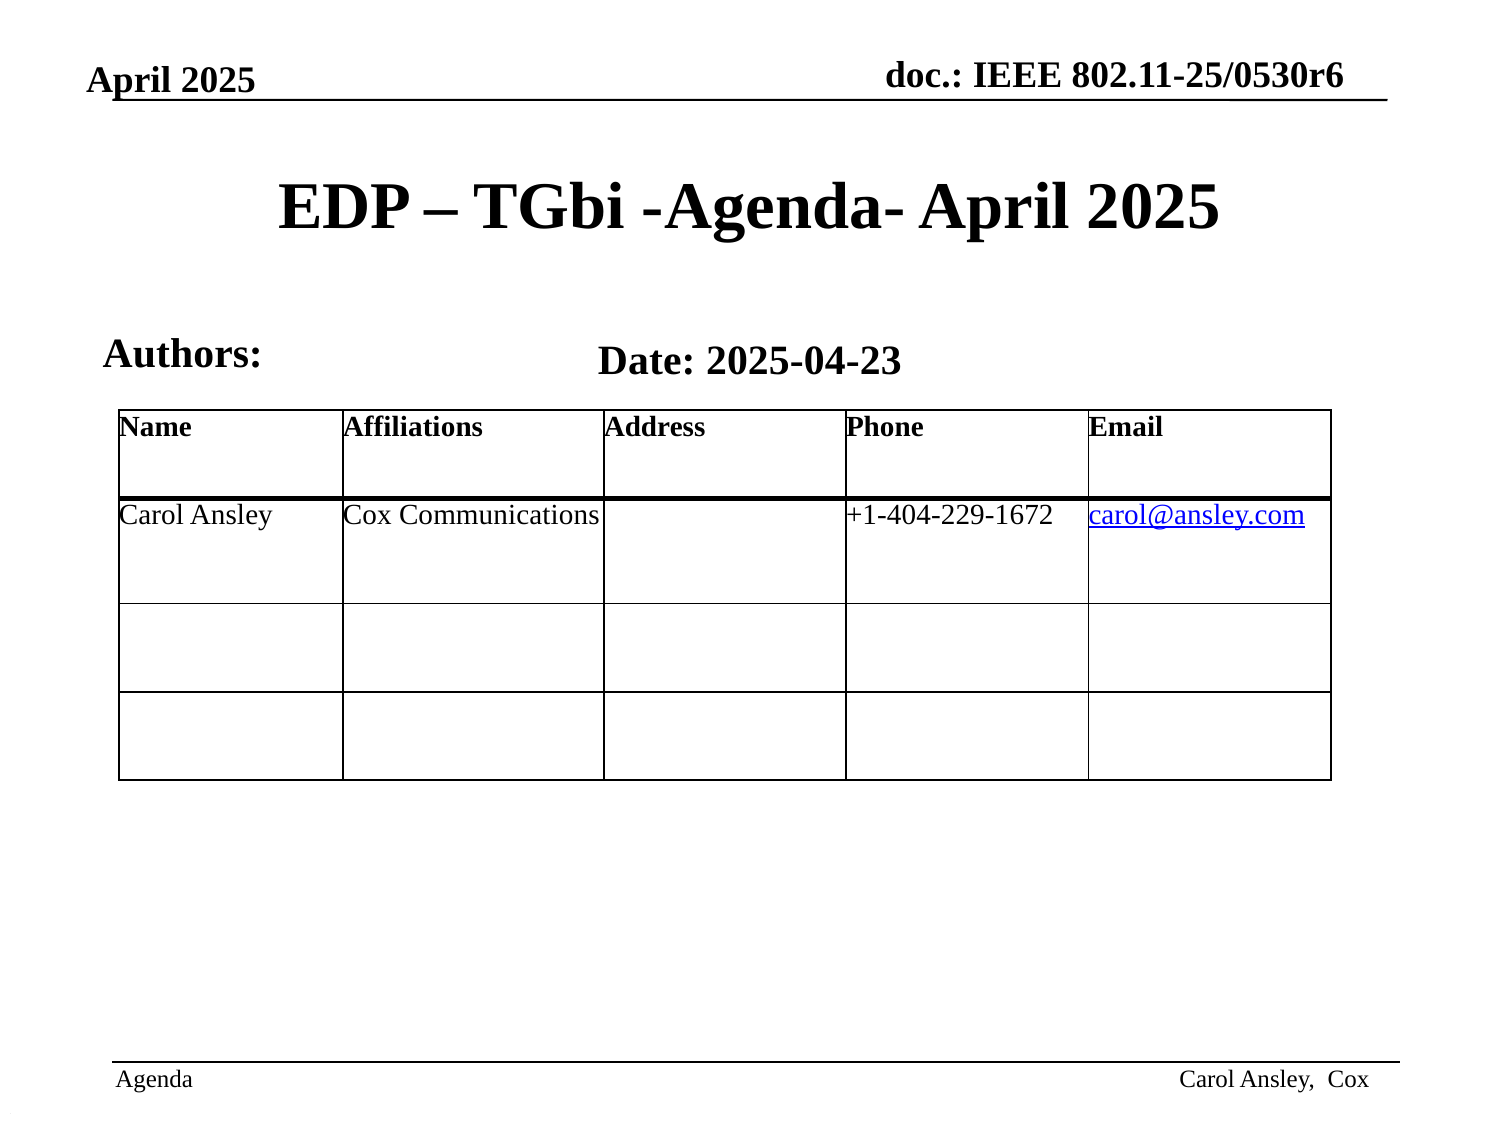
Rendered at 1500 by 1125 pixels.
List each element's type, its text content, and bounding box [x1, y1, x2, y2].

table_cell [605, 693, 845, 779]
table_header Affiliations [344, 411, 603, 496]
table_cell +1-404-229-1672 [847, 501, 1088, 603]
table_cell [344, 604, 603, 691]
table_cell [1089, 604, 1330, 691]
text_box Authors: [95, 318, 318, 384]
table_cell [120, 693, 342, 779]
table_cell [605, 501, 845, 603]
table_header Email [1089, 411, 1330, 496]
table_cell Carol Ansley [120, 501, 342, 603]
text_box EDP – TGbi -Agenda- April 2025 [112, 153, 1388, 249]
table_header Address [605, 411, 845, 496]
table_cell [1089, 693, 1330, 779]
table_cell carol@ansley.com [1089, 501, 1330, 603]
table_header Name [120, 411, 342, 496]
table_cell [344, 693, 603, 779]
text_box Date: 2025-04-23 [112, 324, 1388, 391]
table_cell Cox Communications [344, 501, 603, 603]
table_cell [605, 604, 845, 691]
table_header Phone [847, 411, 1088, 496]
table_cell [120, 604, 342, 691]
table_cell [847, 693, 1088, 779]
table_cell [847, 604, 1088, 691]
